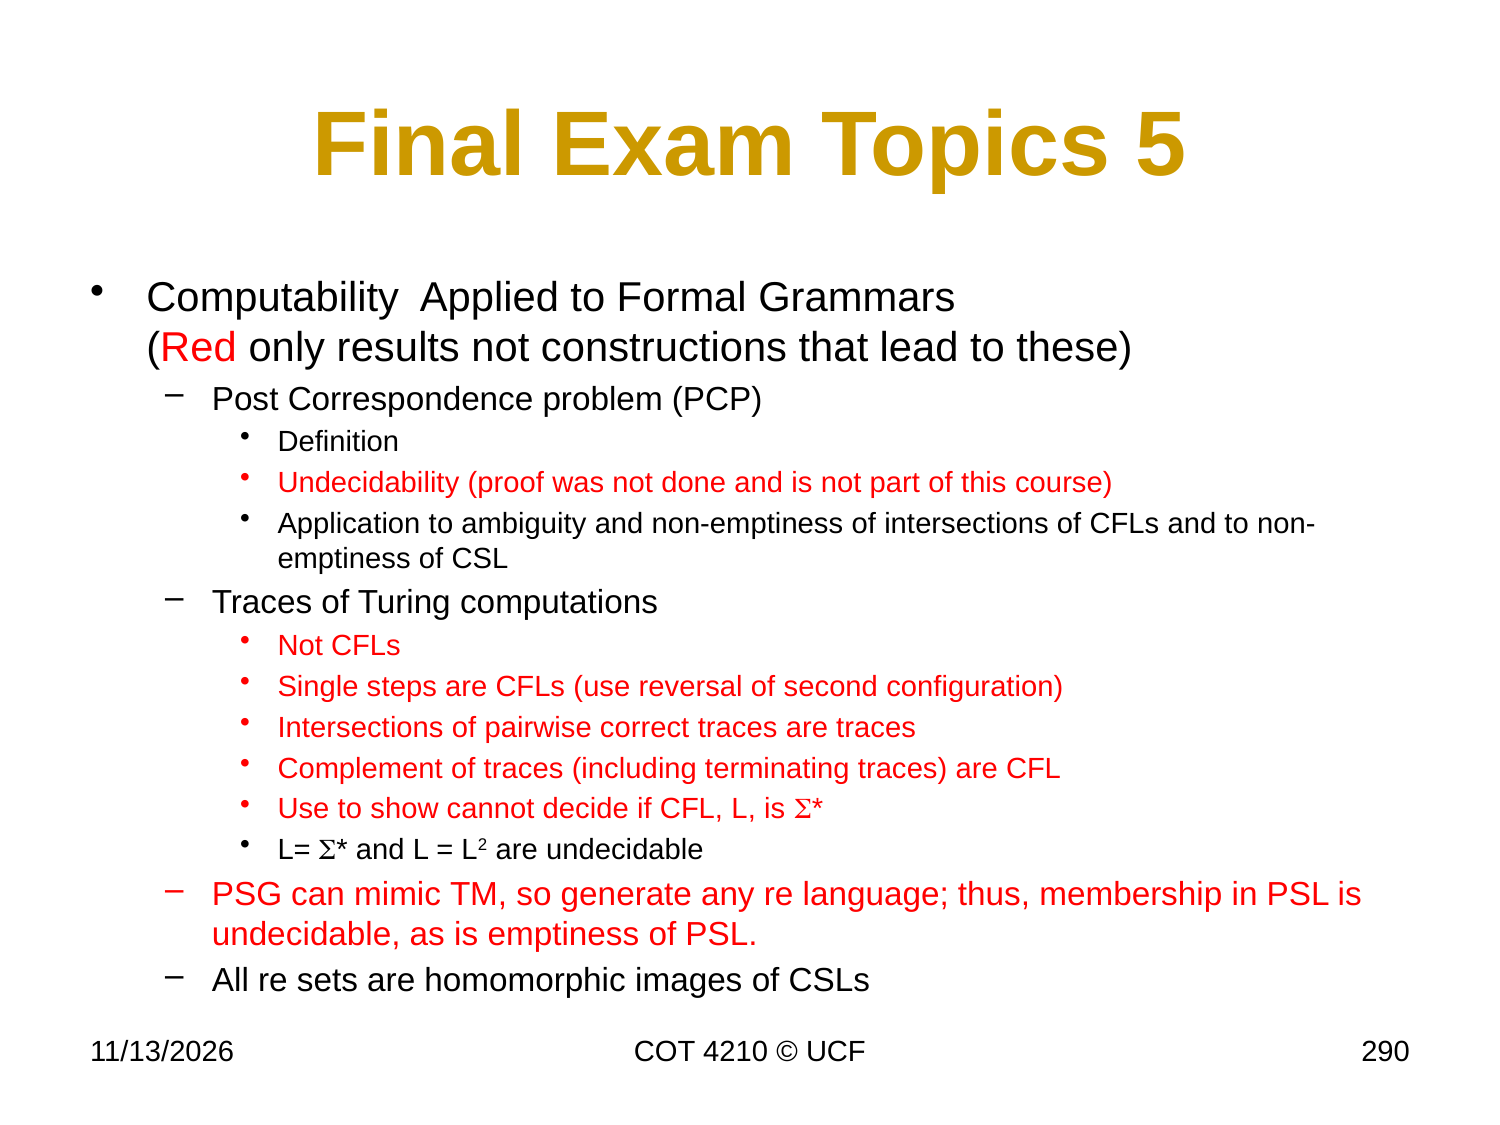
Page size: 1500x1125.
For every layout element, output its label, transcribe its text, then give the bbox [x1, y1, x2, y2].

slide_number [74, 1024, 426, 1103]
slide_number 290 [1074, 1024, 1426, 1103]
list Computability Applied to Formal Grammars (Red only results not constructions that lead to these) Post Correspondence problem (PCP) Definition Undecidability (proof was not done and is not part of this course) Application to ambiguity and non-emptiness of intersections of CFLs and to non-emptiness of CSL Traces of Turing computations Not CFLs Single steps are CFLs (use reversal of second configuration) Intersections of pairwise correct traces are traces Complement of traces (including terminating traces) are CFL Use to show cannot decide if CFL, L, is * L= * and L = L2 are undecidable PSG can mimic TM, so generate any re language; thus, membership in PSL is undecidable, as is emptiness of PSL. All re sets are homomorphic images of CSLs [75, 262, 1425, 1025]
footer COT 4210 © UCF [512, 1024, 988, 1103]
title Final Exam Topics 5 [75, 45, 1425, 233]
